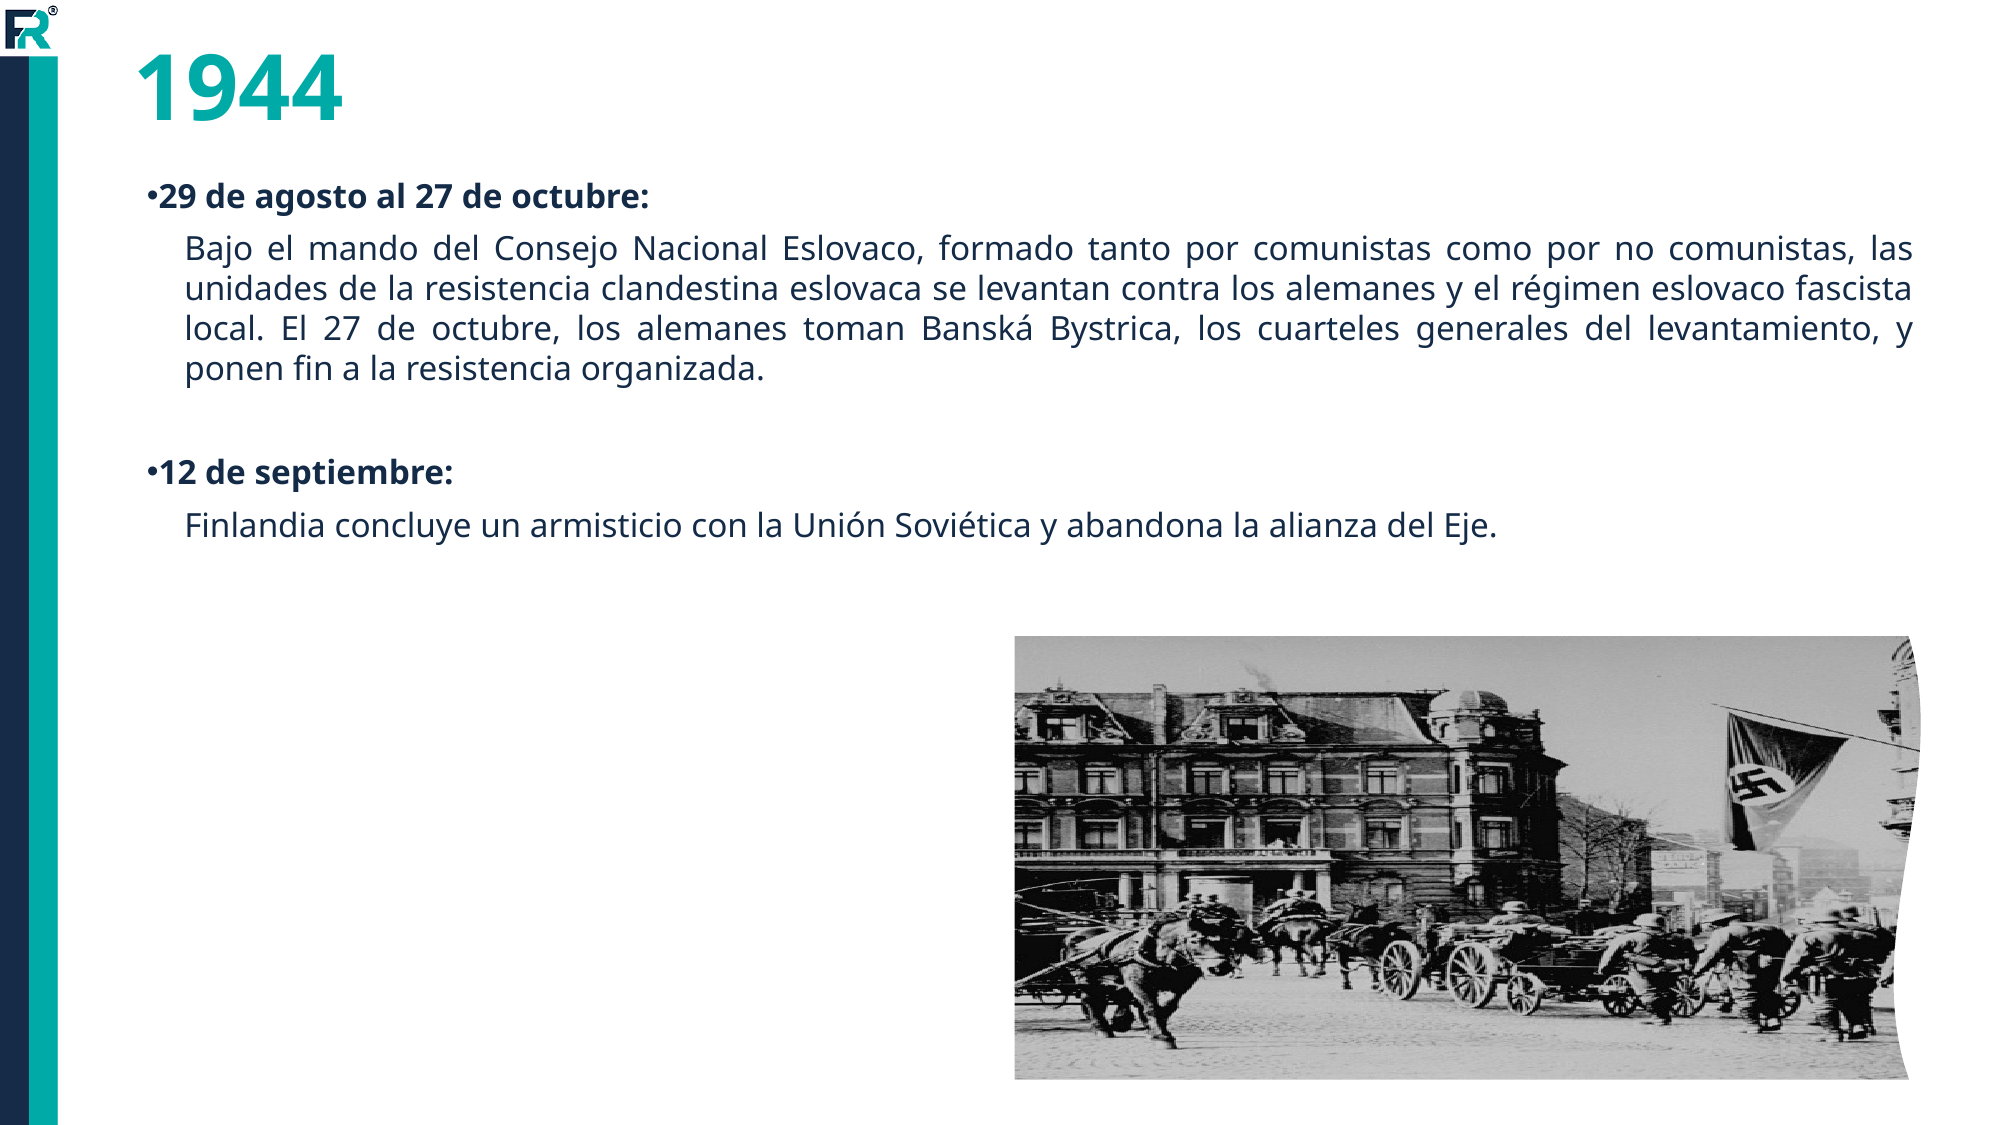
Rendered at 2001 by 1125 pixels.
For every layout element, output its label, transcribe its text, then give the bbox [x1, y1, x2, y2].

text_box 29 de agosto al 27 de octubre: Bajo el mando del Consejo Nacional Eslovaco, formado tanto por comunistas como por no comunistas, las unidades de la resistencia clandestina eslovaca se levantan contra los alemanes y el régimen eslovaco fascista local. El 27 de octubre, los alemanes toman Banská Bystrica, los cuarteles generales del levantamiento, y ponen fin a la resistencia organizada. 12 de septiembre: Finlandia concluye un armisticio con la Unión Soviética y abandona la alianza del Eje. [131, 167, 1932, 783]
picture [0, 0, 2001, 1125]
text_box 1944 [118, 38, 383, 148]
